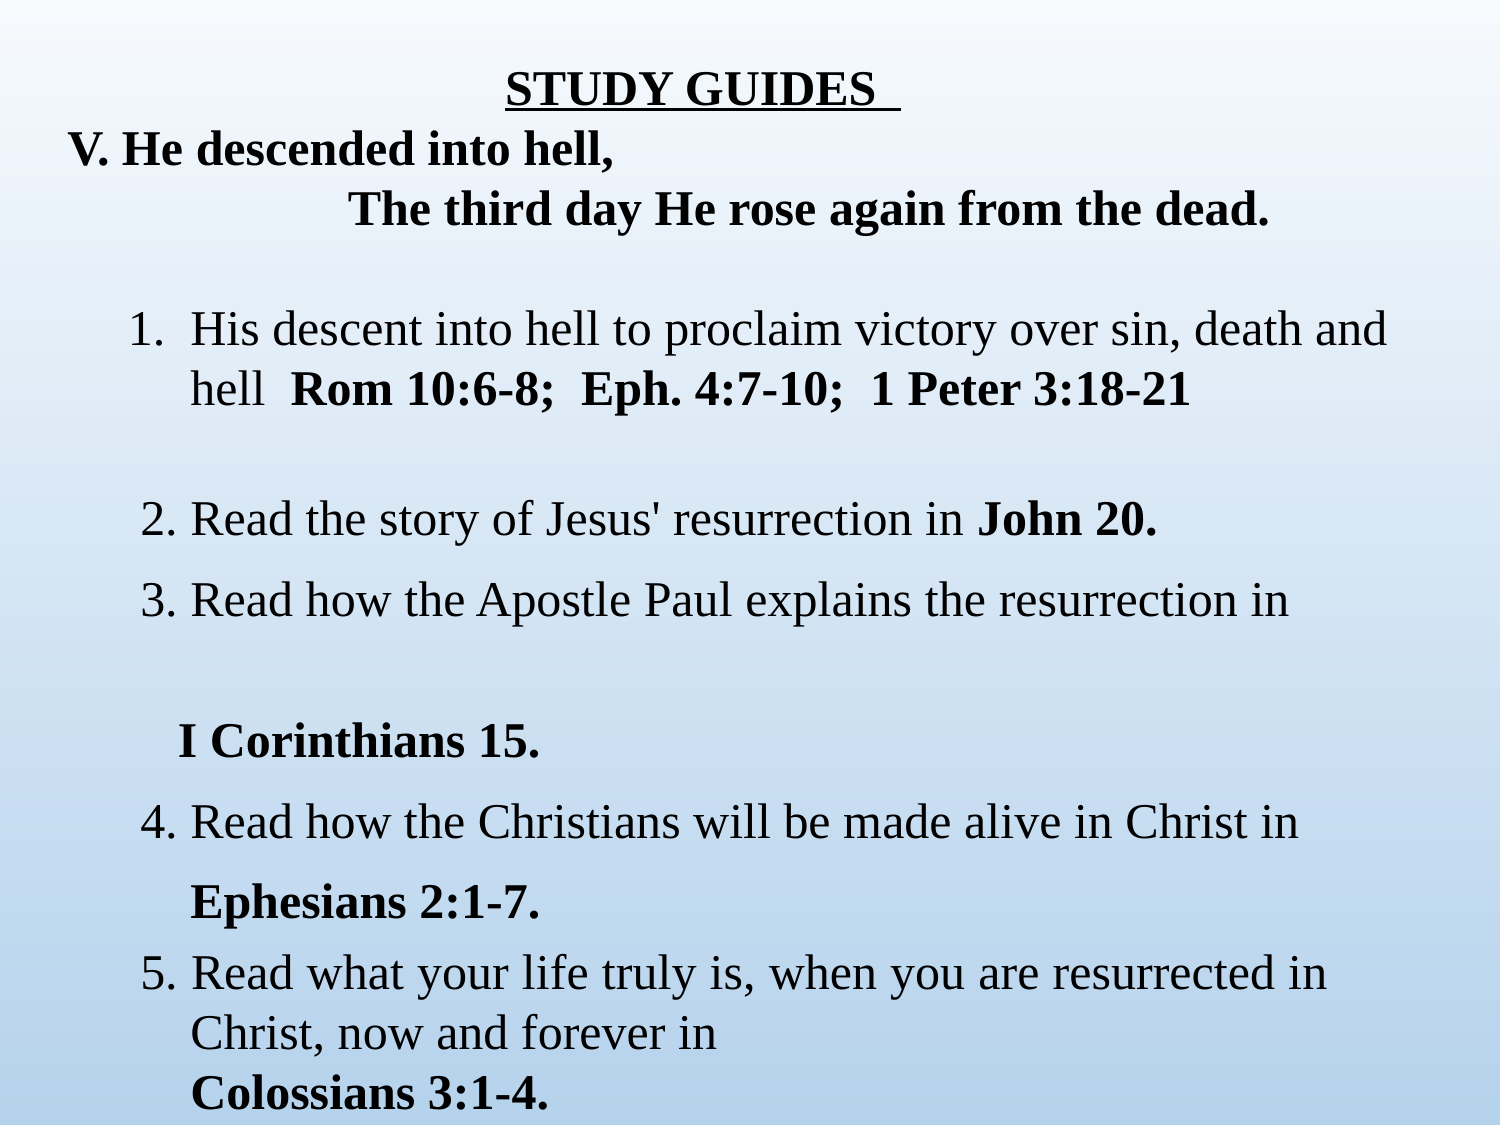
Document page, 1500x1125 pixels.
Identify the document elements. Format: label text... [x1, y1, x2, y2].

text_box STUDY GUIDES V. He descended into hell, The third day He rose again from the dead. 1. His descent into hell to proclaim victory over sin, death and hell Rom 10:6-8; Eph. 4:7-10; 1 Peter 3:18-21 2. Read the story of Jesus' resurrection in John 20. 3. Read how the Apostle Paul explains the resurrection in I Corinthians 15. 4. Read how the Christians will be made alive in Christ in Ephesians 2:1-7. 5. Read what your life truly is, when you are resurrected in Christ, now and forever in Colossians 3:1-4. [50, 47, 1432, 1125]
